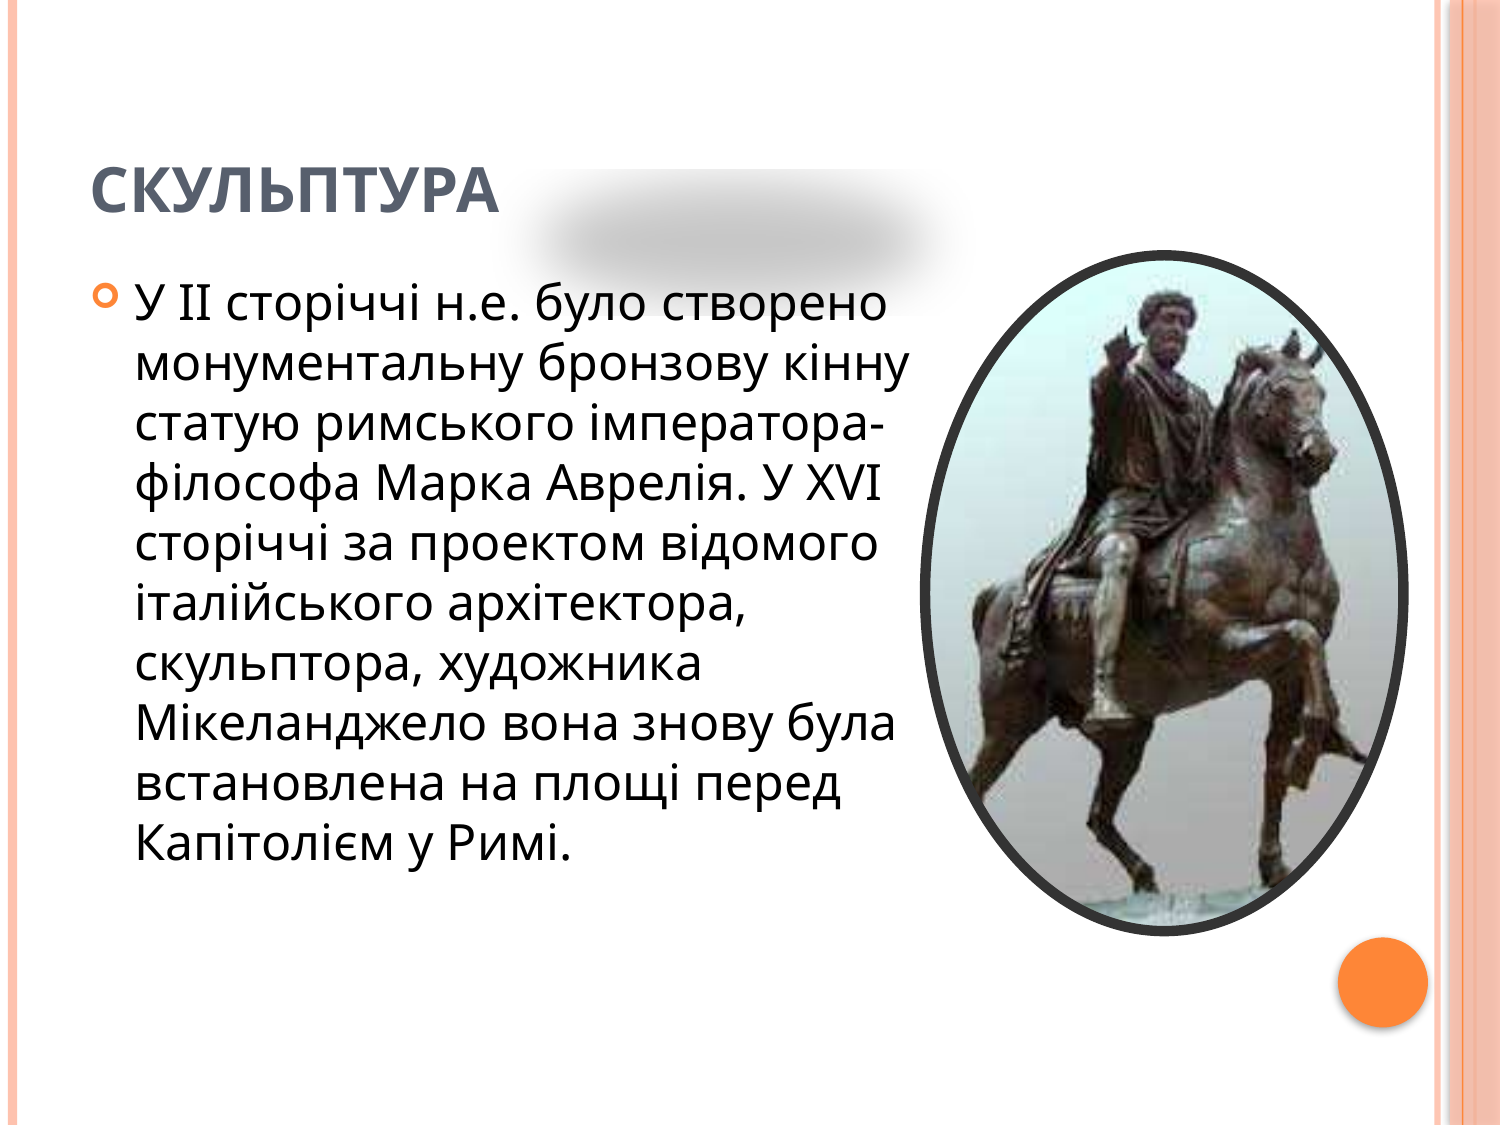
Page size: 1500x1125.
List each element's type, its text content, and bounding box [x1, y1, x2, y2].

title Скульптура [75, 45, 1300, 233]
list У II сторіччі н.е. було створено монументальну бронзову кінну статую римського імператора-філософа Марка Аврелія. У XVI сторіччі за проектом відомого італійського архітектора, скульптора, художника Мікеланджело вона знову була встановлена на площі перед Капітолієм у Римі. [75, 262, 928, 1062]
picture [924, 254, 1404, 932]
